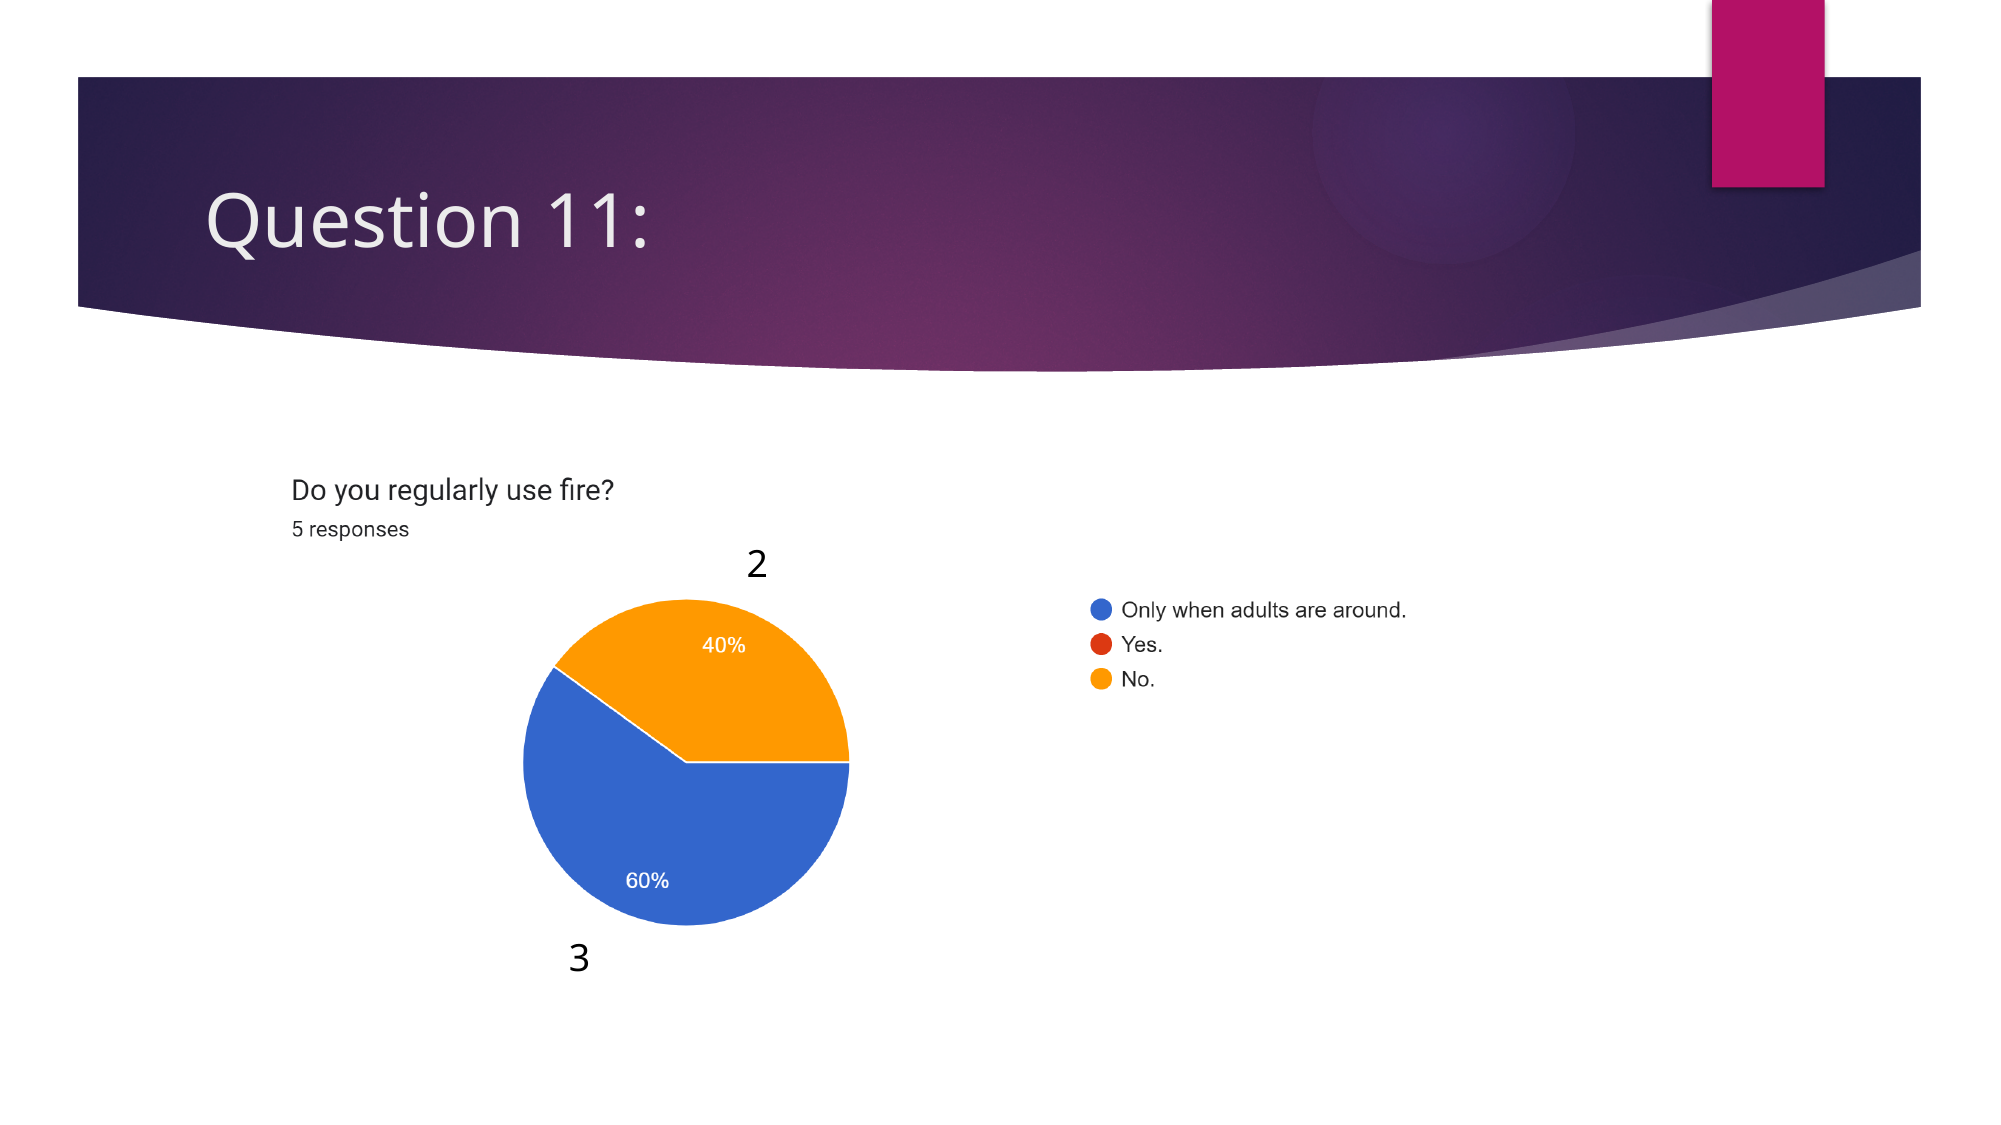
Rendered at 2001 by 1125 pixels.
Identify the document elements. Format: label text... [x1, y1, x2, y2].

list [247, 426, 1580, 988]
title Question 11: [189, 159, 1627, 276]
